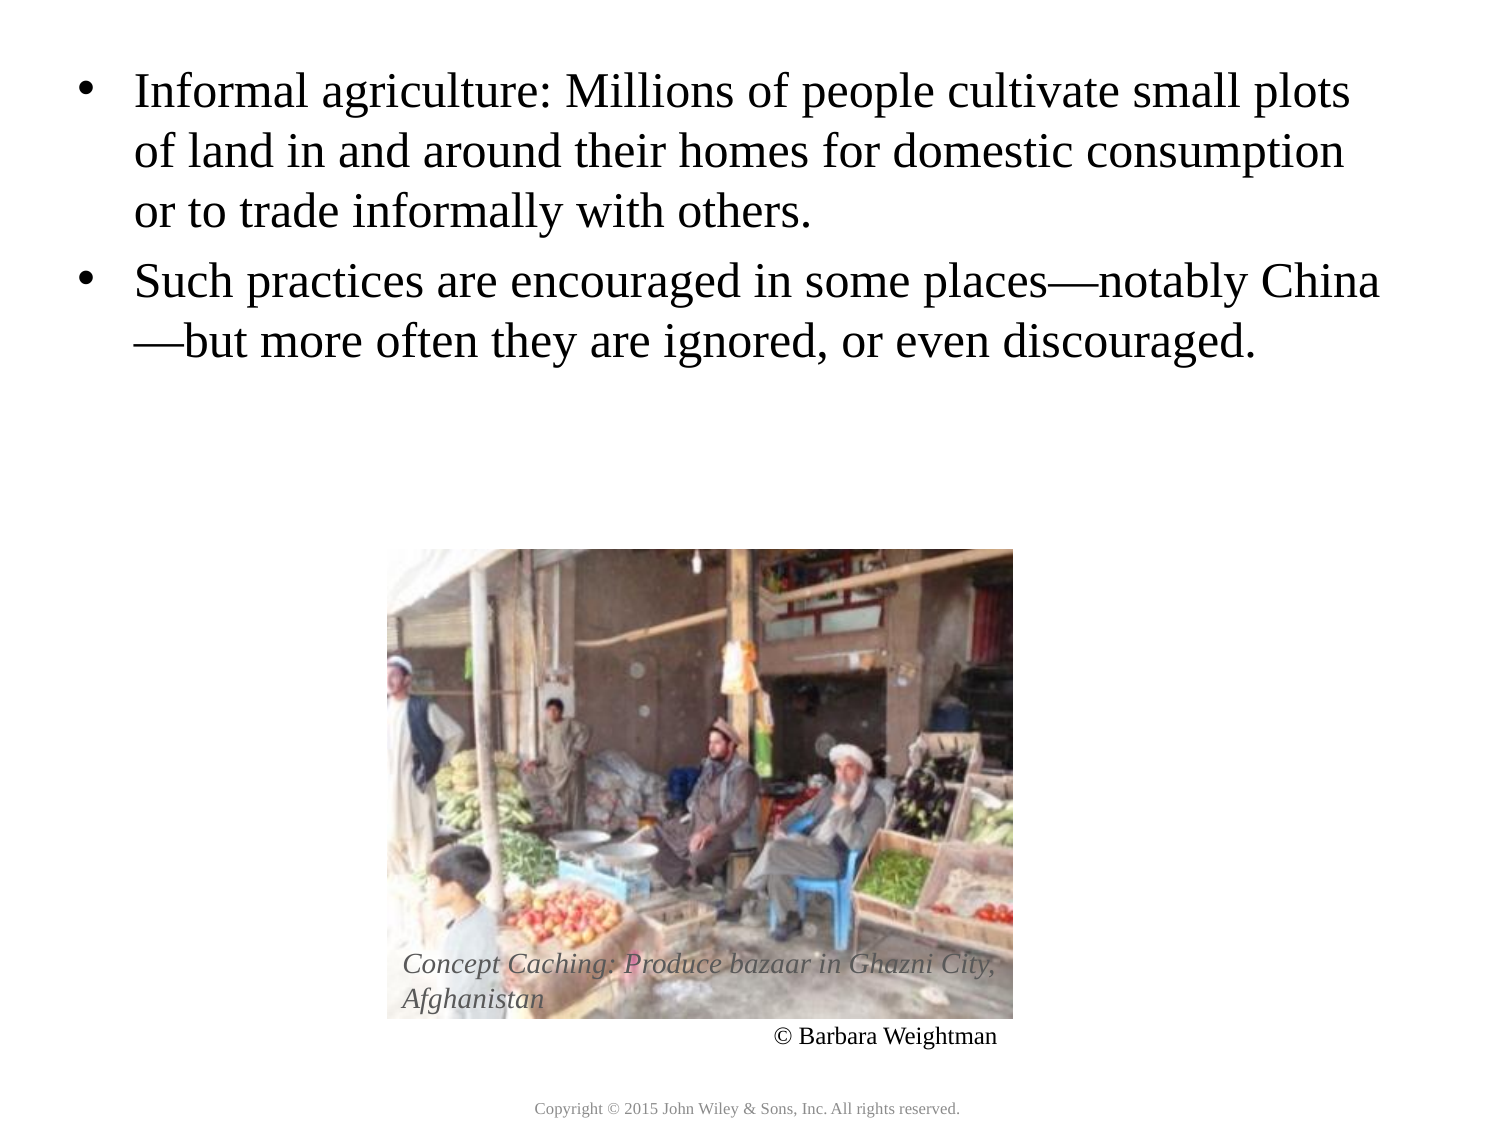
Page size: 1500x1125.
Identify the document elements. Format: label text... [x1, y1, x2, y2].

footer Copyright © 2015 John Wiley & Sons, Inc. All rights reserved. [331, 1065, 1169, 1125]
list Informal agriculture: Millions of people cultivate small plots of land in and around their homes for domestic consumption or to trade informally with others. Such practices are encouraged in some places—notably China—but more often they are ignored, or even discouraged. [62, 49, 1413, 513]
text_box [387, 549, 1013, 1059]
